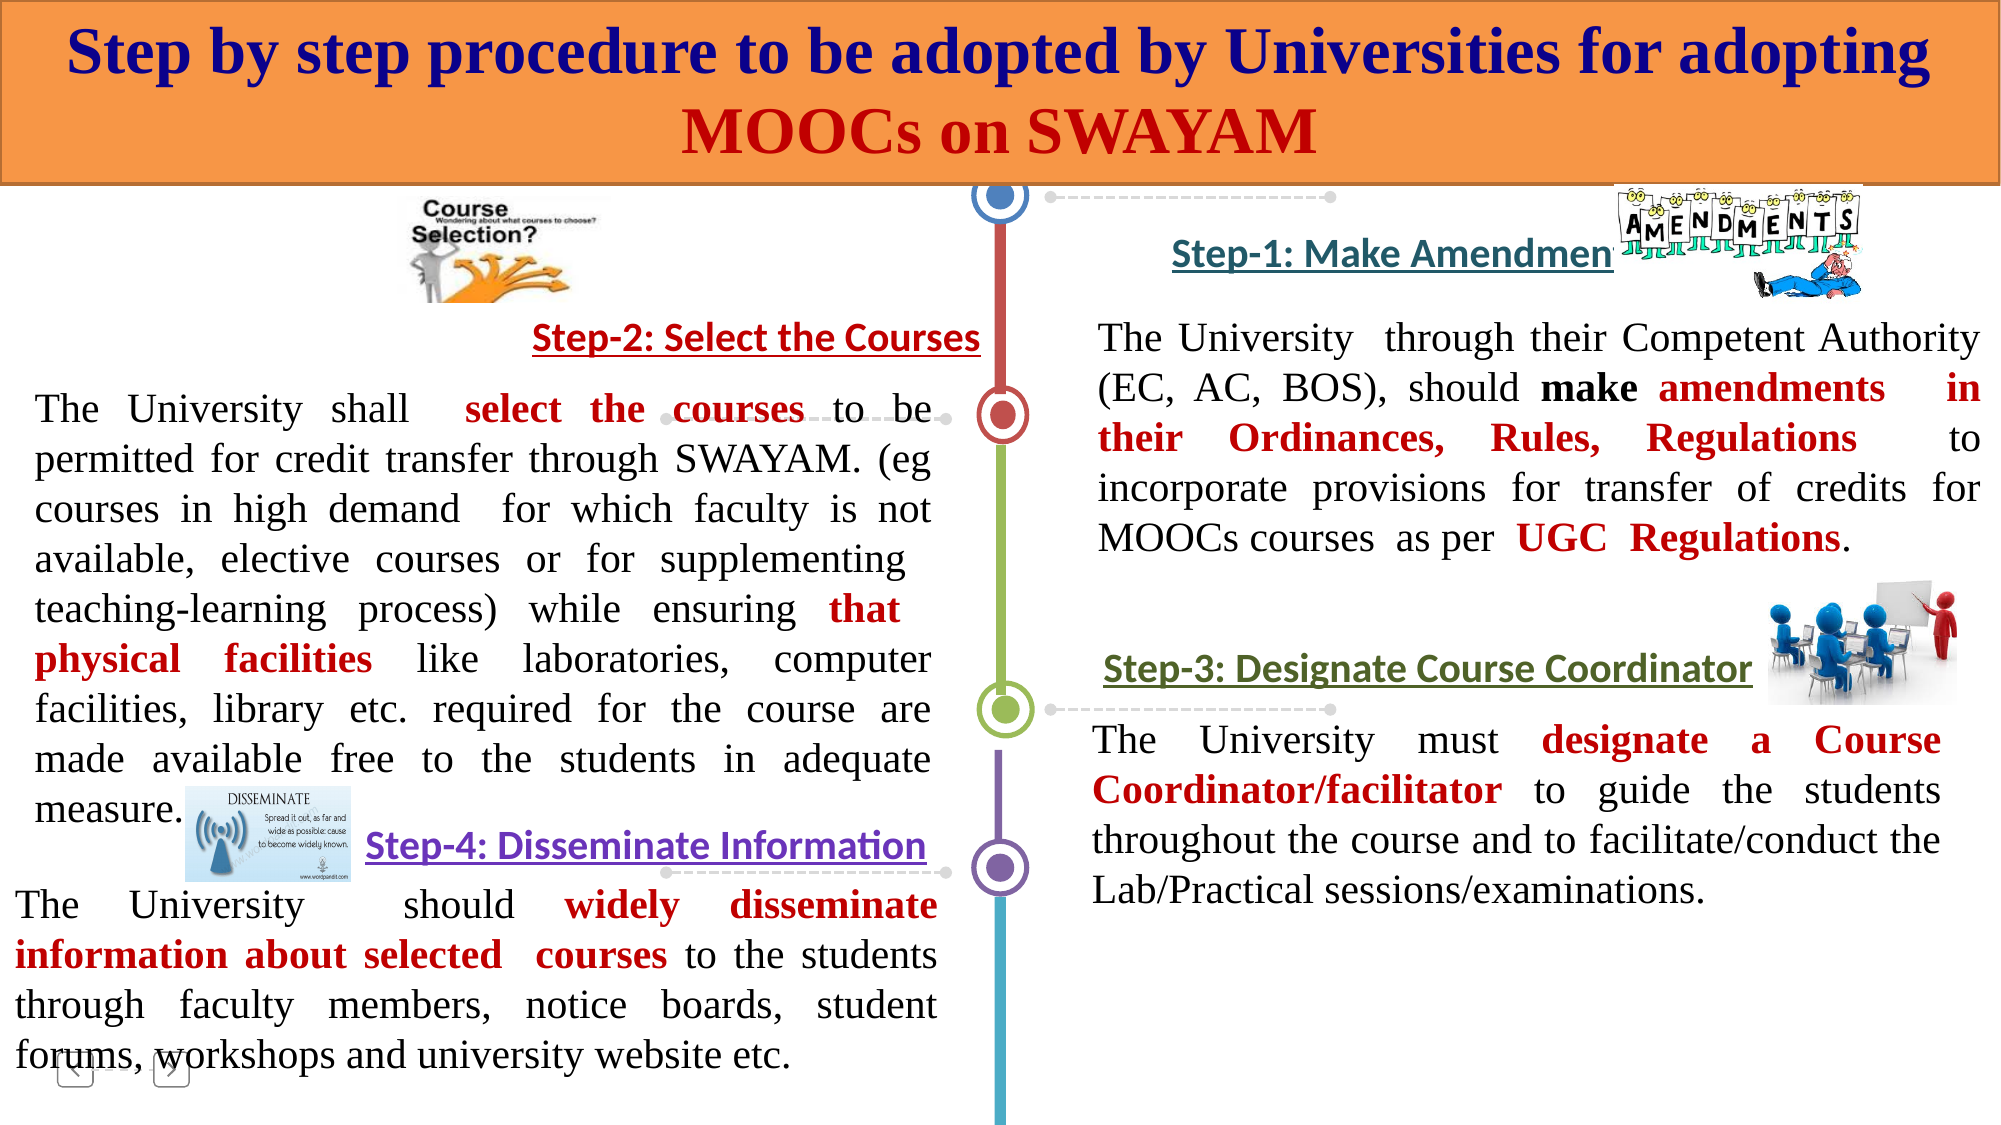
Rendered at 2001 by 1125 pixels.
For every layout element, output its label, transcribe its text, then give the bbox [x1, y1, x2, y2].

text_box Step-4: Disseminate Information [355, 810, 965, 876]
text_box The University must designate a Course Coordinator/facilitator to guide the students throughout the course and to facilitate/conduct the Lab/Practical sessions/examinations. [1077, 704, 1957, 919]
picture [1614, 184, 1863, 309]
text_box [994, 232, 1006, 383]
picture [397, 195, 611, 303]
text_box Step-2: Select the Courses [517, 302, 1000, 368]
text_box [970, 838, 1030, 897]
text_box The University shall select the courses to be permitted for credit transfer through SWAYAM. (eg courses in high demand for which faculty is not available, elective courses or for supplementing teaching-learning process) while ensuring that physical facilities like laboratories, computer facilities, library etc. required for the course are made available free to the students in adequate measure. [19, 373, 947, 869]
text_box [976, 385, 1030, 445]
text_box [996, 453, 1006, 678]
text_box Step-1: Make Amendments [997, 218, 1609, 284]
text_box The University should widely disseminate information about selected courses to the students through faculty members, notice boards, student forums, workshops and university website etc. [0, 869, 953, 1085]
text_box Step-3: Designate Course Coordinator [1062, 633, 1762, 699]
text_box [994, 749, 1003, 837]
text_box The University through their Competent Authority (EC, AC, BOS), should make amendments in their Ordinances, Rules, Regulations to incorporate provisions for transfer of credits for MOOCs courses as per UGC Regulations. [1082, 302, 1997, 568]
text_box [970, 166, 1030, 225]
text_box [976, 680, 1035, 739]
text_box Step by step procedure to be adopted by Universities for adopting MOOCs on SWAYAM [0, 0, 2001, 186]
text_box [994, 906, 1006, 1125]
picture [1767, 573, 1958, 705]
picture [184, 786, 351, 882]
